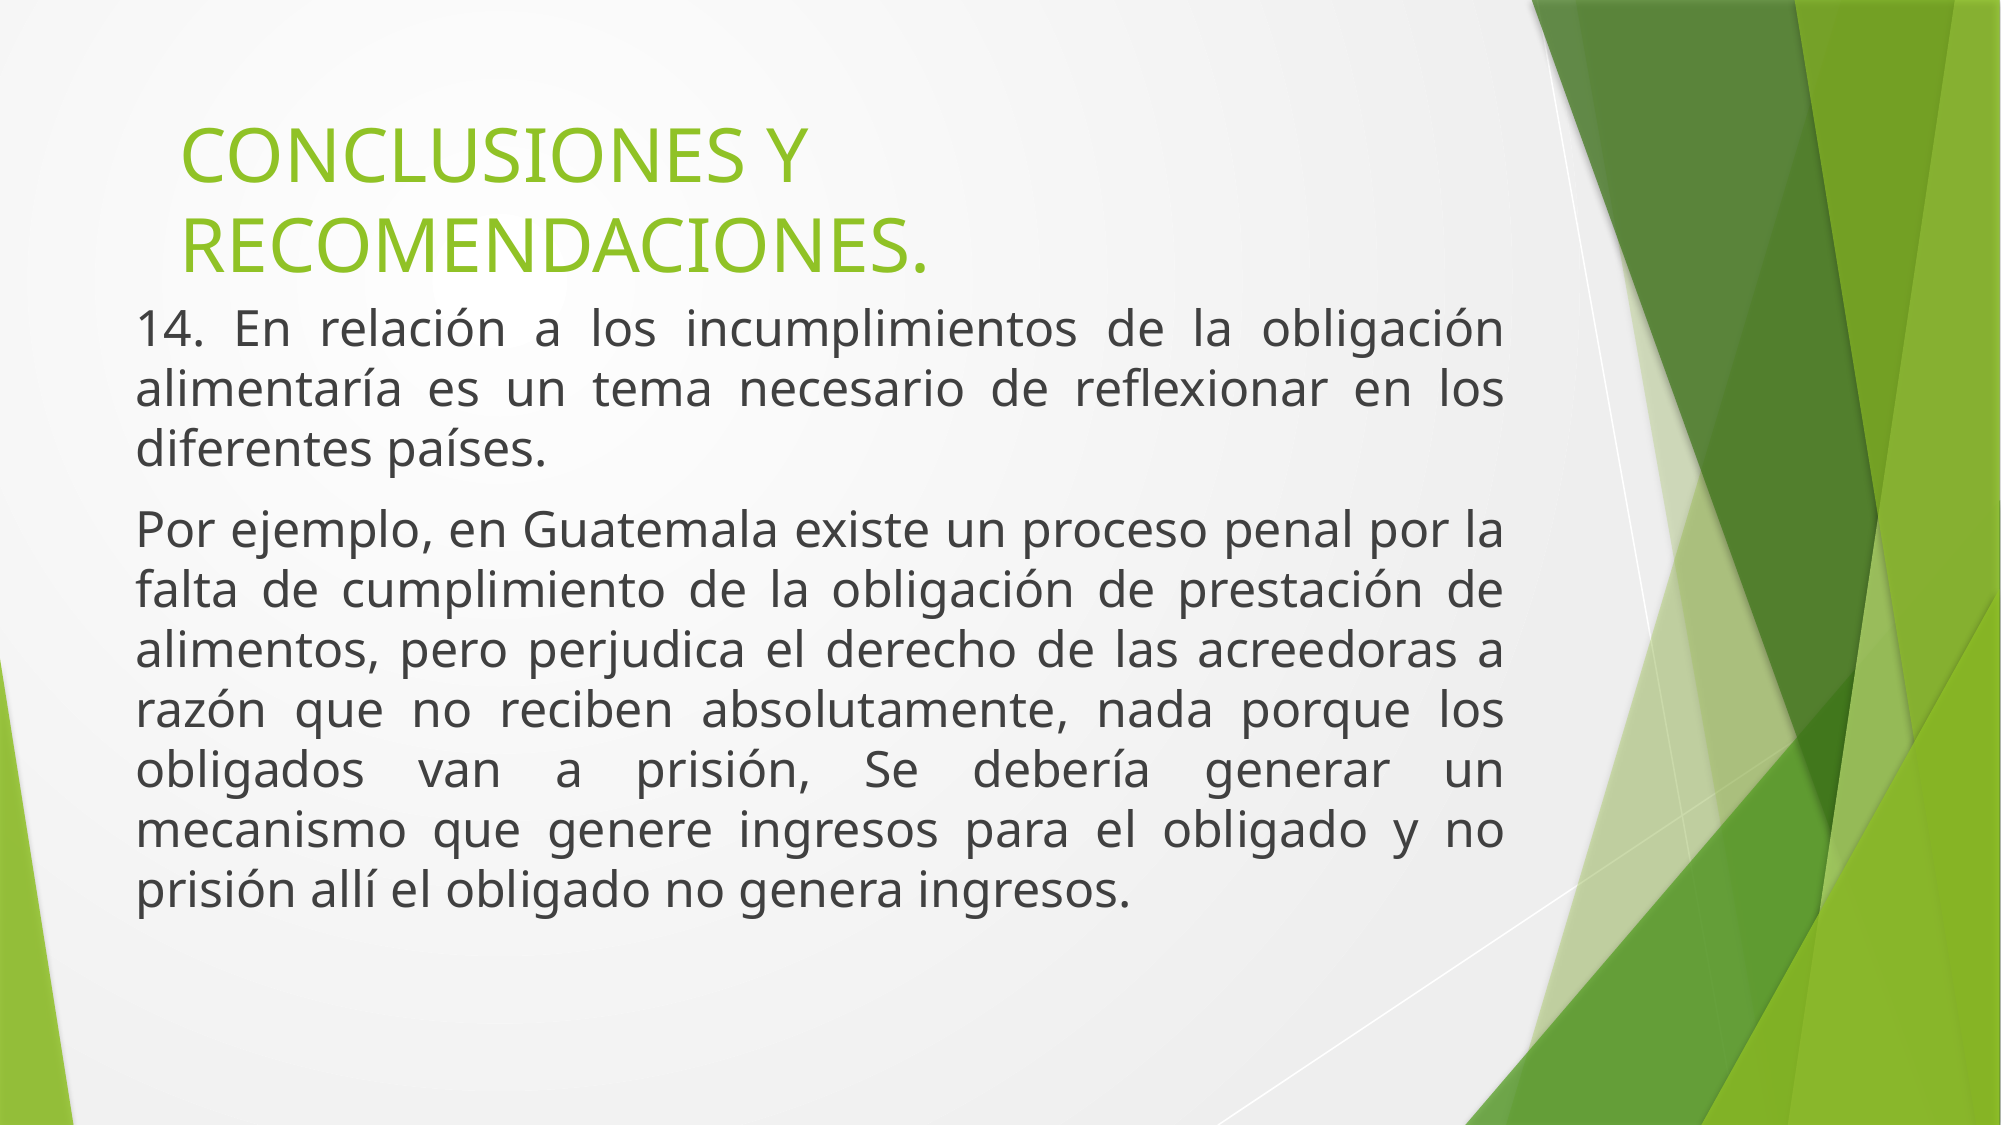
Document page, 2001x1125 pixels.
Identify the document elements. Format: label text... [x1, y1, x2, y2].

title CONCLUSIONES Y RECOMENDACIONES. [164, 99, 1522, 241]
list 14. En relación a los incumplimientos de la obligación alimentaría es un tema necesario de reflexionar en los diferentes países. Por ejemplo, en Guatemala existe un proceso penal por la falta de cumplimiento de la obligación de prestación de alimentos, pero perjudica el derecho de las acreedoras a razón que no reciben absolutamente, nada porque los obligados van a prisión, Se debería generar un mecanismo que genere ingresos para el obligado y no prisión allí el obligado no genera ingresos. [120, 289, 1522, 991]
